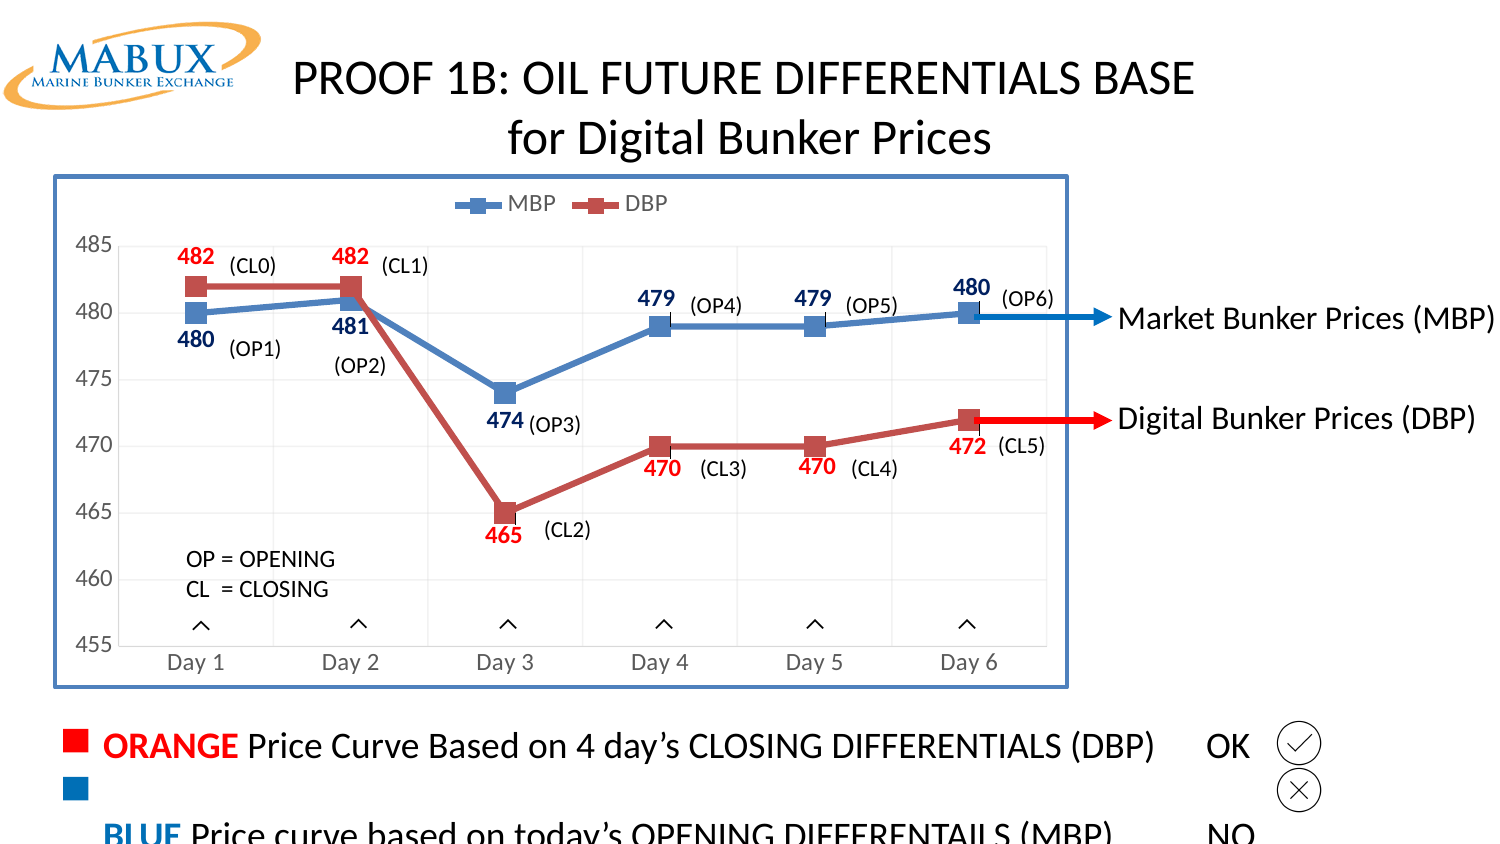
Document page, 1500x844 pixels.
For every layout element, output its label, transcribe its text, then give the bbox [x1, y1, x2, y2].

picture [0, 15, 264, 115]
text_box (CL5) [1073, 429, 1078, 466]
text_box Digital Bunker Prices (DBP) [1102, 389, 1500, 444]
picture [1271, 715, 1328, 819]
text_box ORANGE Price Curve Based on 4 day’s CLOSING DIFFERENTIALS (DBP) OK BLUE Price curve based on today’s OPENING DIFFERENTAILS (MBP) NO [88, 713, 1282, 844]
text_box Market Bunker Prices (MBP) [1102, 289, 1500, 344]
picture [185, 610, 216, 641]
text_box [61, 727, 91, 755]
title PROOF 1B: OIL FUTURE DIFFERENTIALS BASE for Digital Bunker Prices [75, 33, 1425, 175]
text_box [61, 775, 91, 803]
text_box (OP6) [1073, 276, 1082, 315]
chart [52, 174, 1070, 690]
